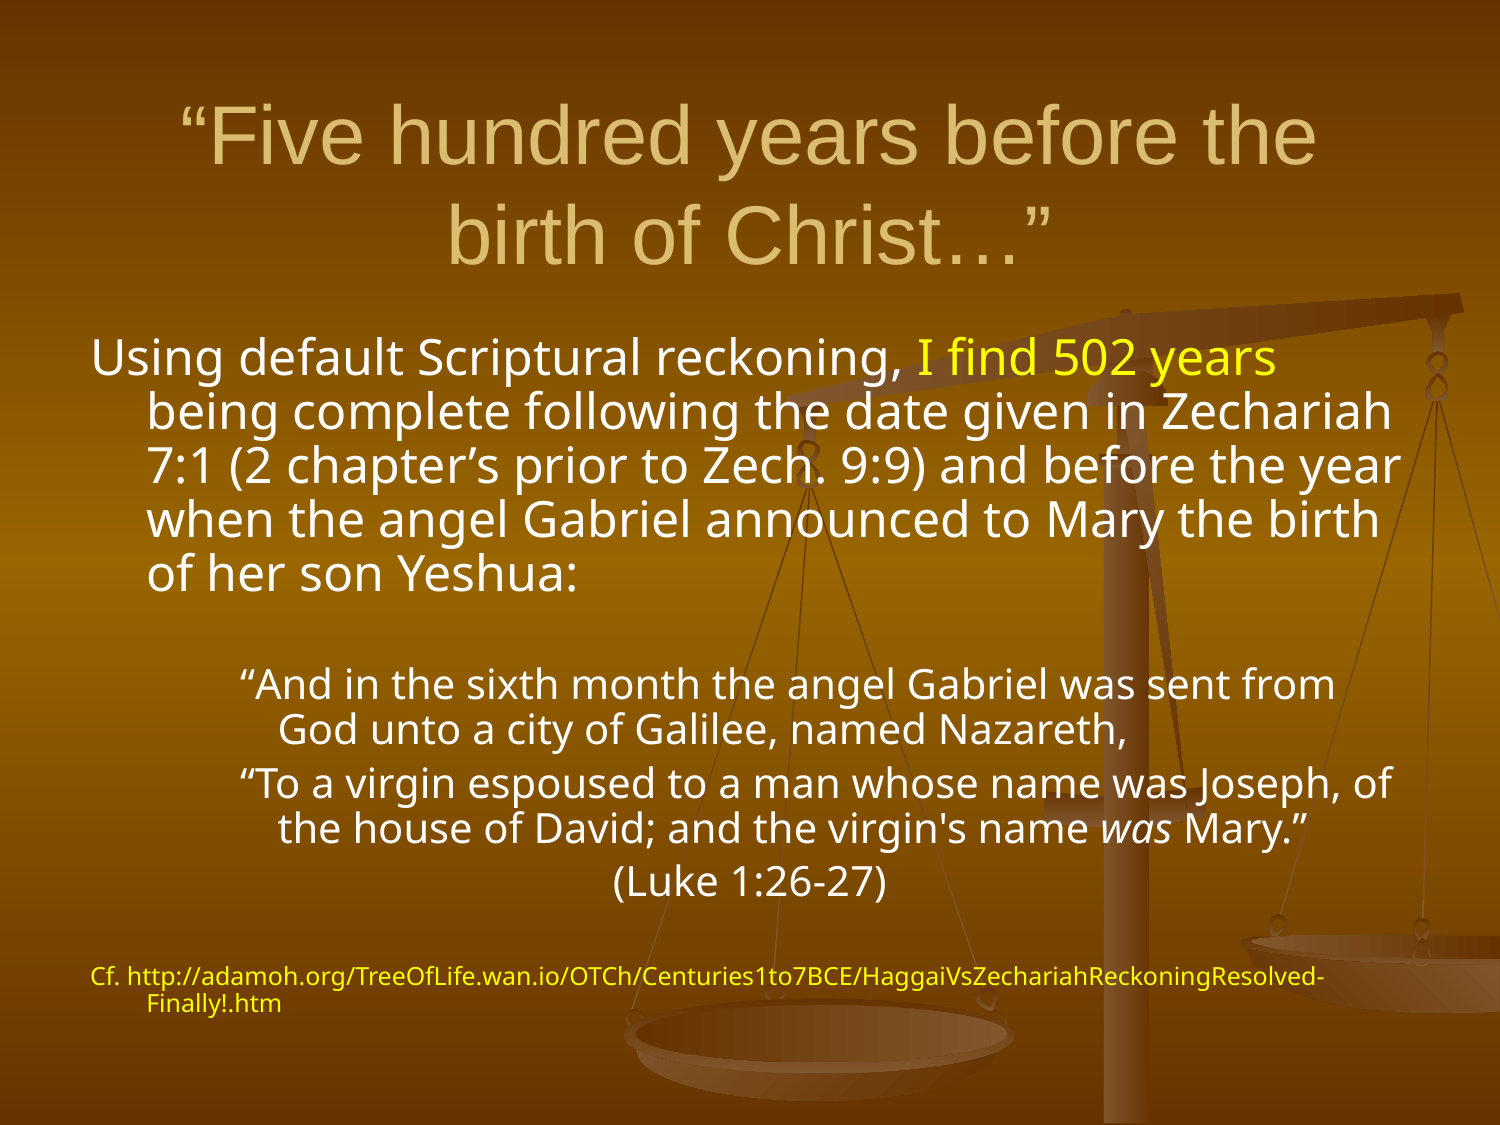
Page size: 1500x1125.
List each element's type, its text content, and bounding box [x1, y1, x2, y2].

list Using default Scriptural reckoning, I find 502 years being complete following the date given in Zechariah 7:1 (2 chapter’s prior to Zech. 9:9) and before the year when the angel Gabriel announced to Mary the birth of her son Yeshua: “And in the sixth month the angel Gabriel was sent from God unto a city of Galilee, named Nazareth, “To a virgin espoused to a man whose name was Joseph, of the house of David; and the virgin's name was Mary.” (Luke 1:26-27) Cf. http://adamoh.org/TreeOfLife.wan.io/OTCh/Centuries1to7BCE/HaggaiVsZechariahReckoningResolved-Finally!.htm [74, 324, 1426, 1069]
title “Five hundred years before the birth of Christ…” [74, 87, 1426, 276]
